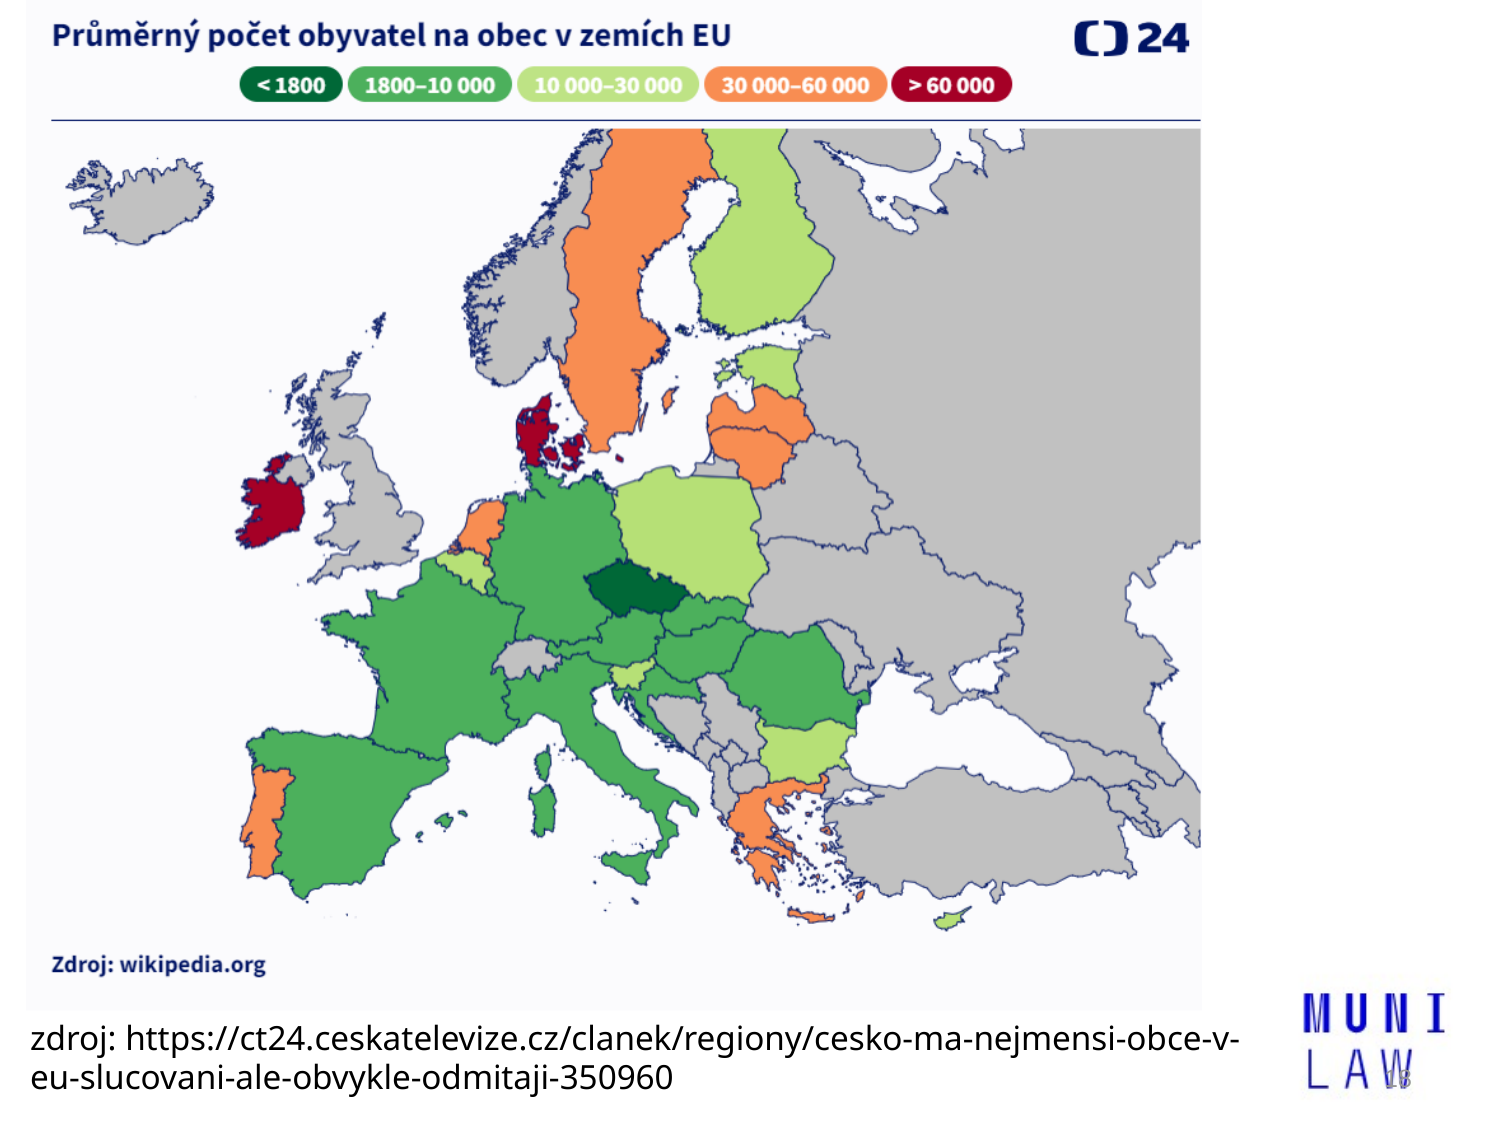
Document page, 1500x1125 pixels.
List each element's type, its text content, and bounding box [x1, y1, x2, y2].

text_box zdroj: https://ct24.ceskatelevize.cz/clanek/regiony/cesko-ma-nejmensi-obce-v-eu-slucovani-ale-obvykle-odmitaji-350960 [15, 1009, 1277, 1105]
picture [0, 0, 1500, 1125]
slide_number 18 [1277, 1025, 1428, 1100]
